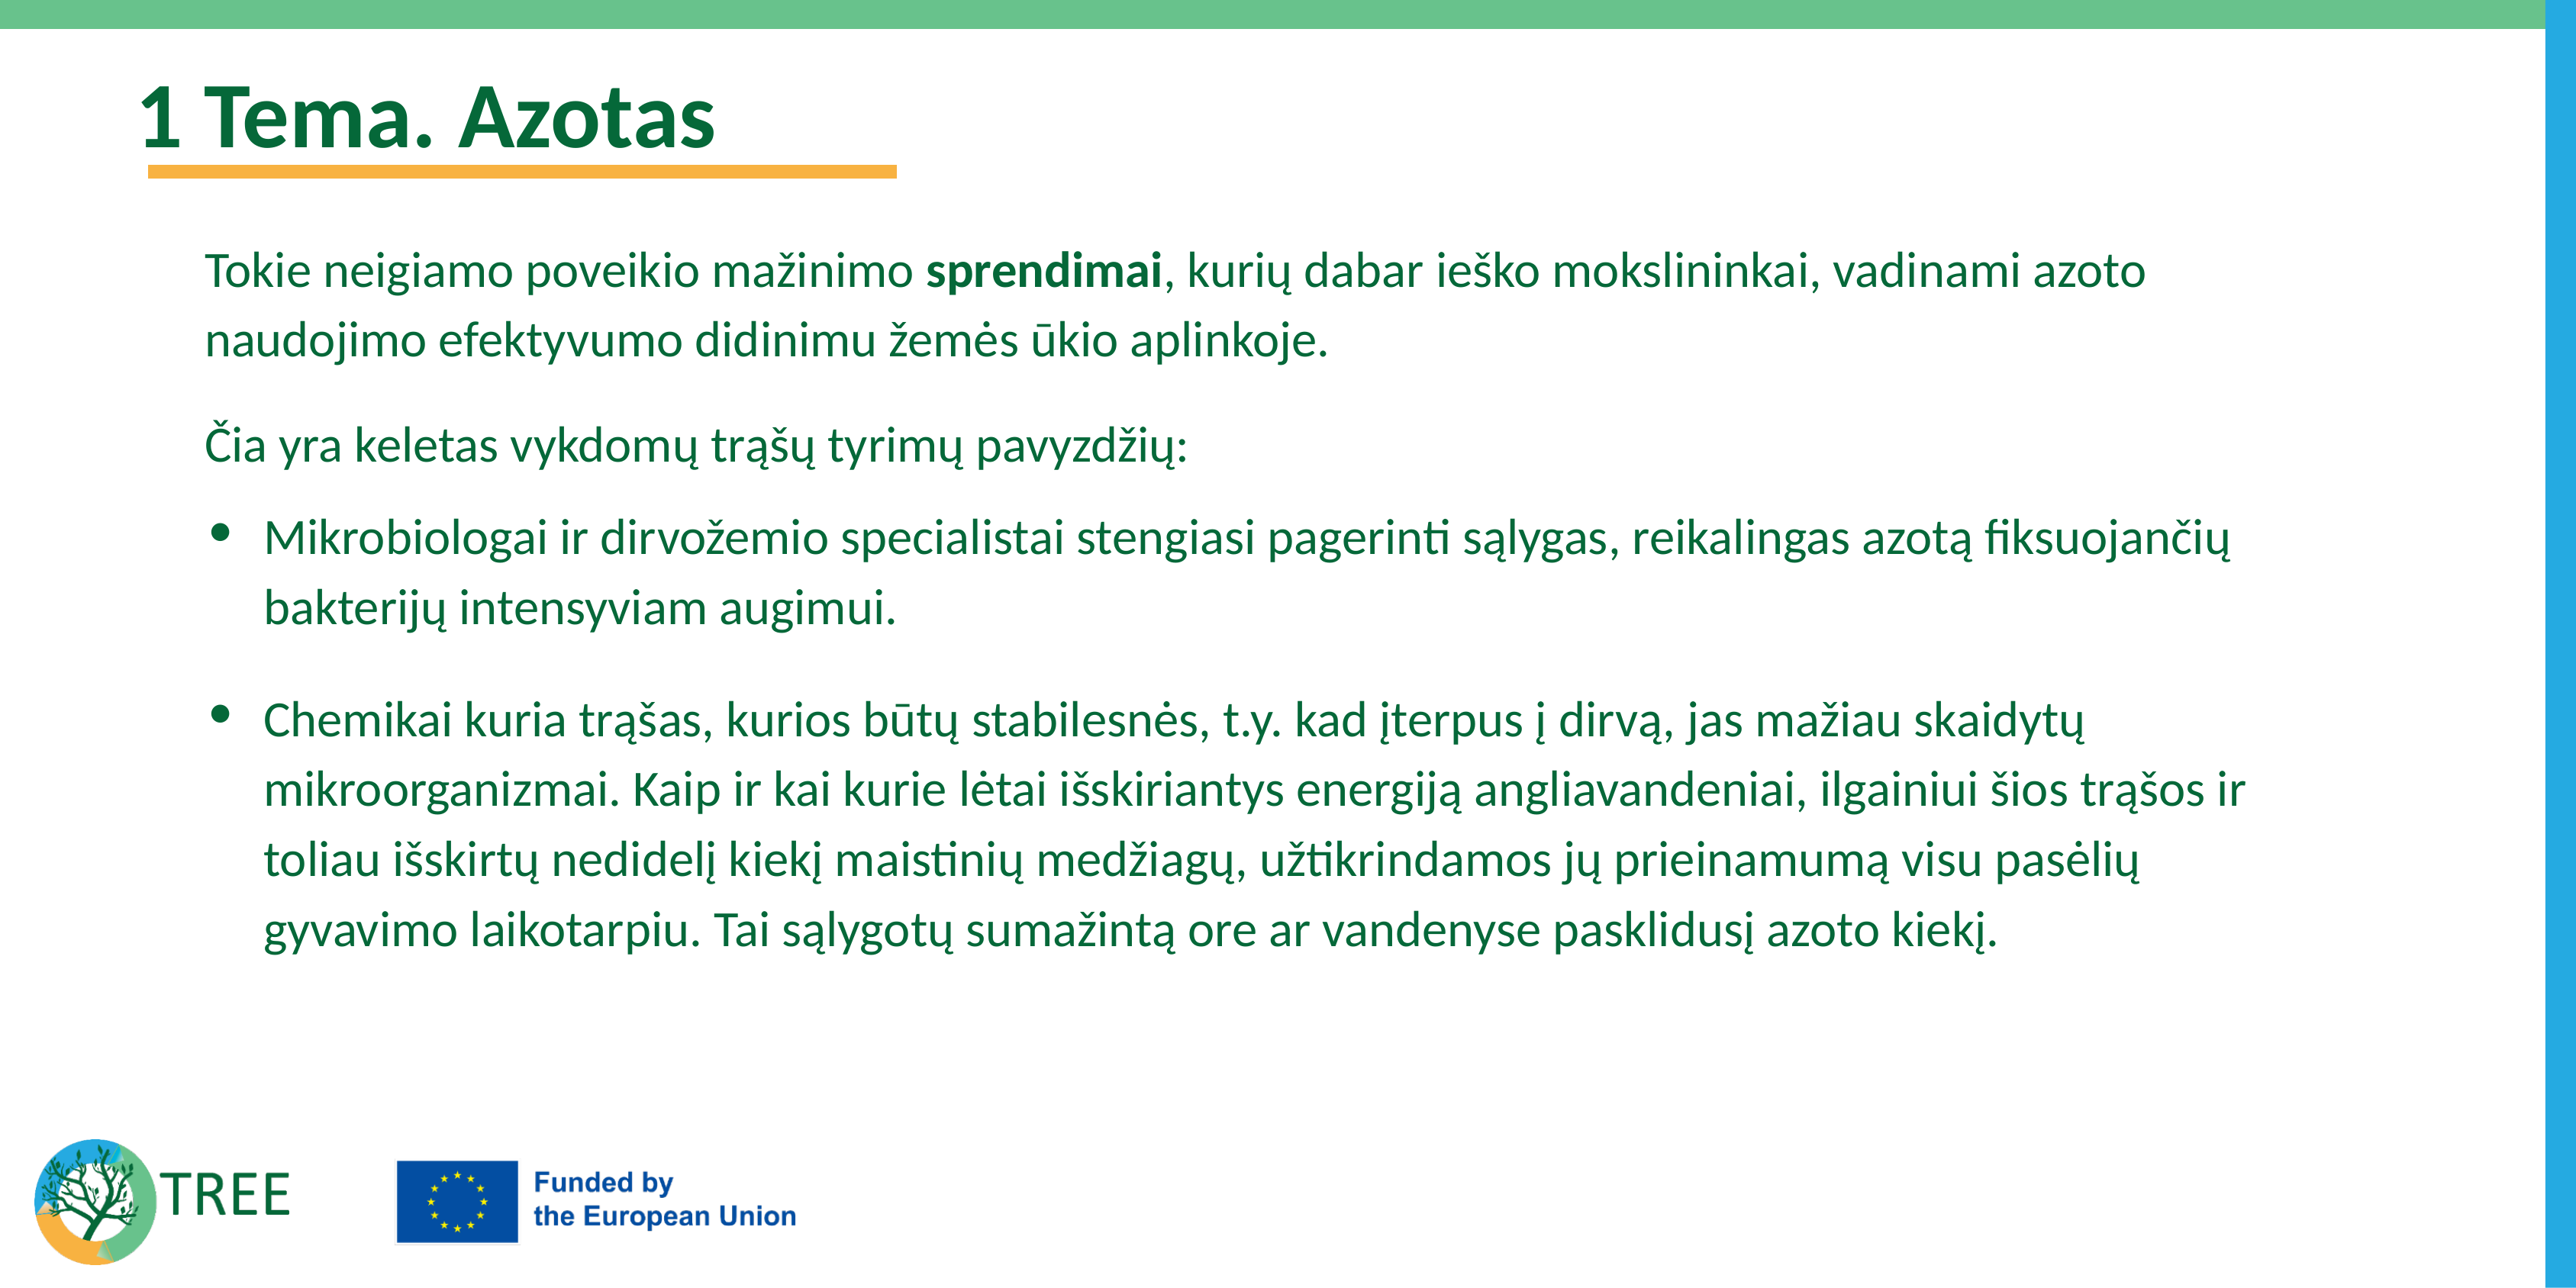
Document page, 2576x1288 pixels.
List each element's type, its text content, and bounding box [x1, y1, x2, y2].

text_box [2545, 0, 2576, 1288]
text_box 1 Tema. Azotas [117, 44, 2074, 175]
picture [34, 1139, 289, 1265]
text_box Tokie neigiamo poveikio mažinimo sprendimai, kurių dabar ieško mokslininkai, vadinami azoto naudojimo efektyvumo didinimu žemės ūkio aplinkoje. Čia yra keletas vykdomų trąšų tyrimų pavyzdžių: Mikrobiologai ir dirvožemio specialistai stengiasi pagerinti sąlygas, reikalingas azotą fiksuojančių bakterijų intensyviam augimui. Chemikai kuria trąšas, kurios būtų stabilesnės, t.y. kad įterpus į dirvą, jas mažiau skaidytų mikroorganizmai. Kaip ir kai kurie lėtai išskiriantys energiją angliavandeniai, ilgainiui šios trąšos ir toliau išskirtų nedidelį kiekį maistinių medžiagų, užtikrindamos jų prieinamumą visu pasėlių gyvavimo laikotarpiu. Tai sąlygotų sumažintą ore ar vandenyse pasklidusį azoto kiekį. [185, 217, 2320, 1055]
text_box [148, 166, 897, 178]
text_box [0, 0, 2545, 29]
picture [392, 1156, 827, 1248]
